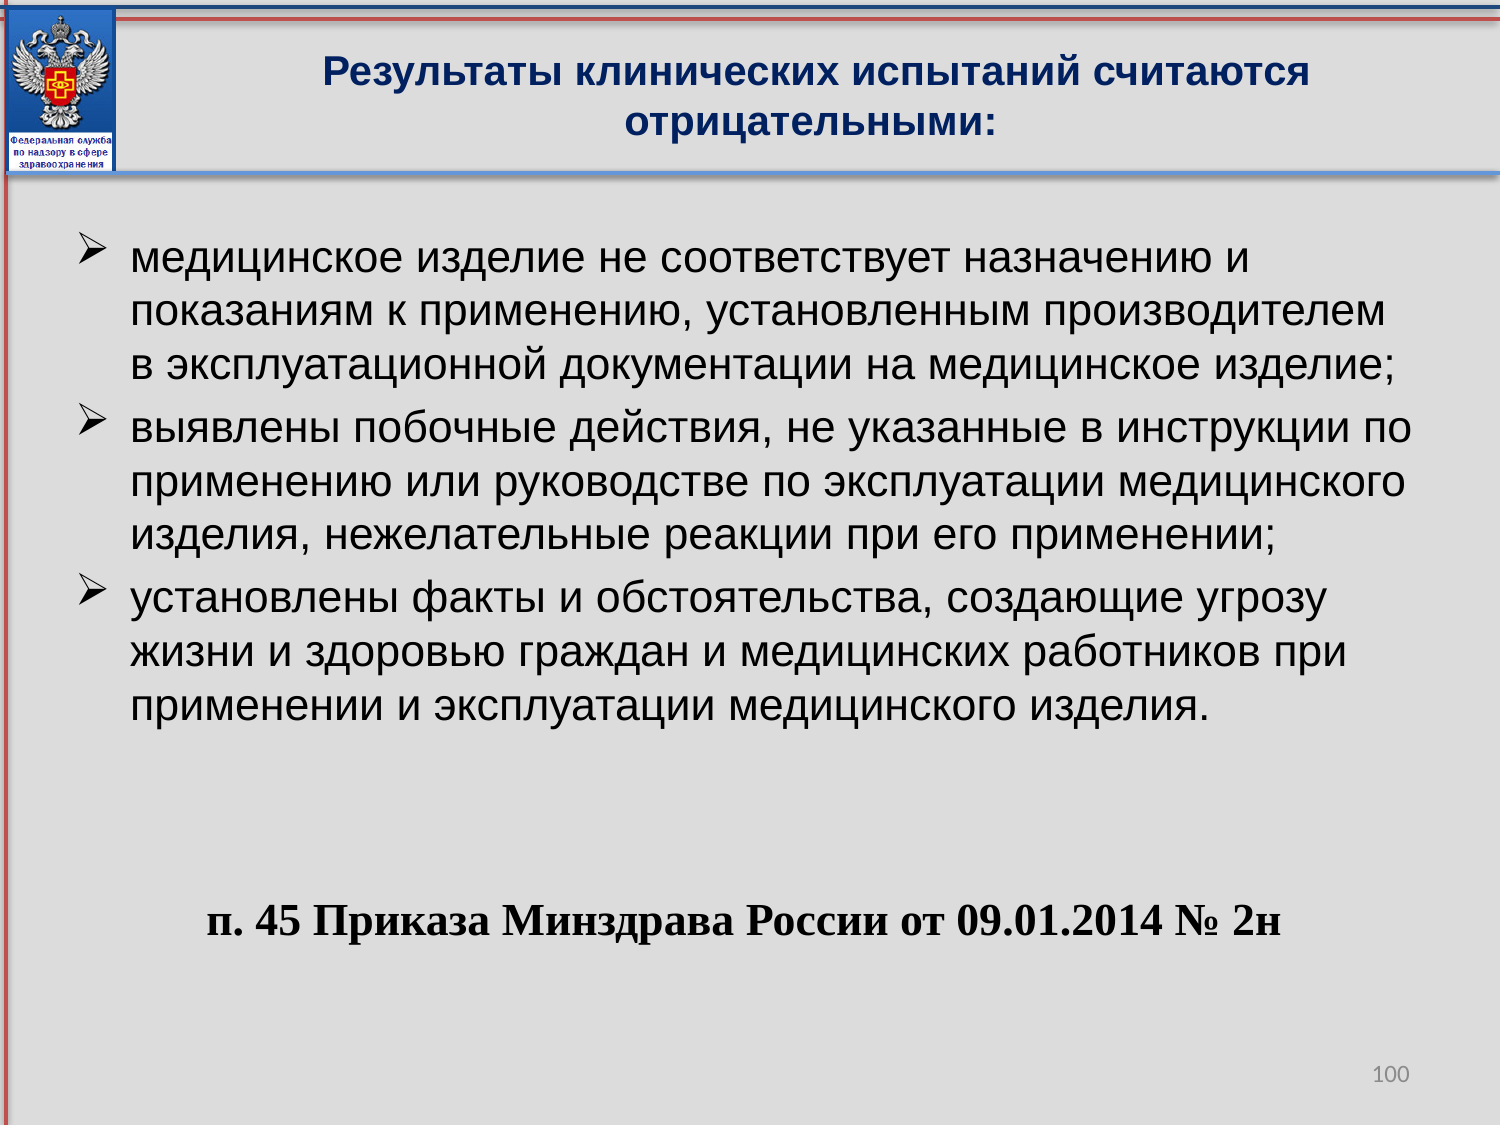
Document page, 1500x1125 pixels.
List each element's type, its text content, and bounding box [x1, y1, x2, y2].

text_box Результаты клинических испытаний считаются отрицательными: [116, 22, 1500, 165]
text_box медицинское изделие не соответствует назначению и показаниям к применению, установленным производителем в эксплуатационной документации на медицинское изделие; выявлены побочные действия, не указанные в инструкции по применению или руководстве по эксплуатации медицинского изделия, нежелательные реакции при его применении; установлены факты и обстоятельства, создающие угрозу жизни и здоровью граждан и медицинских работников при применении и эксплуатации медицинского изделия. [60, 219, 1436, 834]
picture [9, 10, 112, 171]
title п. 45 Приказа Минздрава России от 09.01.2014 № 2н [11, 857, 1477, 976]
slide_number 100 [1074, 1042, 1425, 1103]
